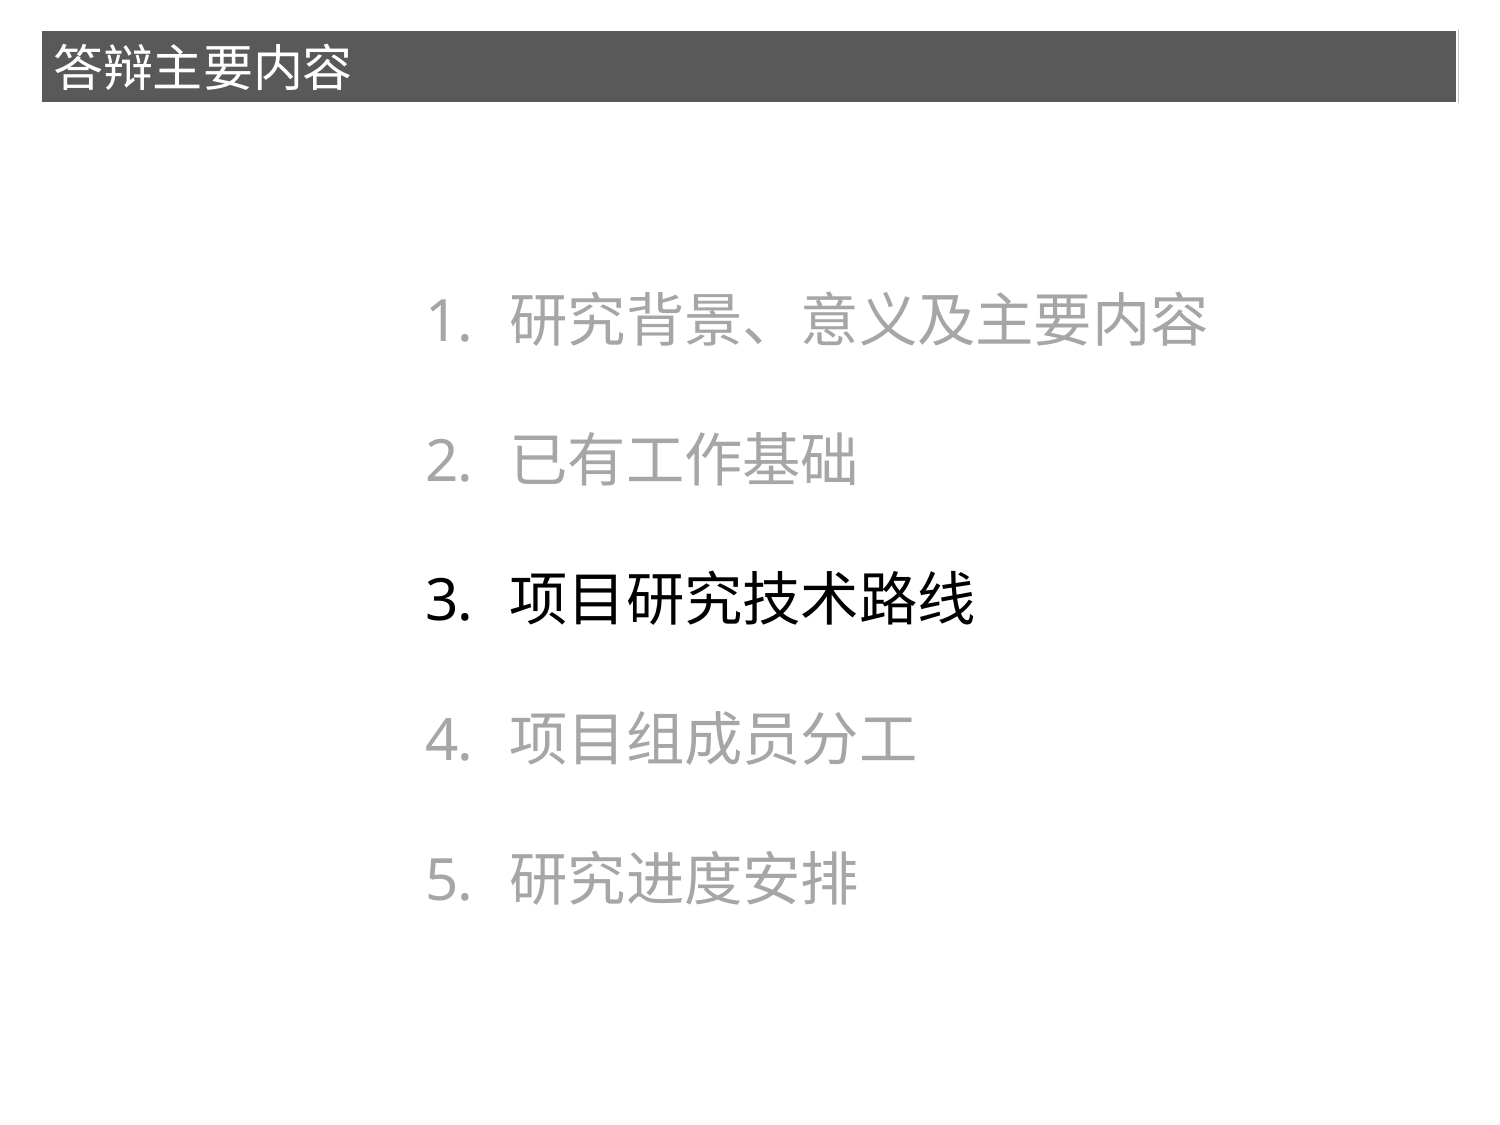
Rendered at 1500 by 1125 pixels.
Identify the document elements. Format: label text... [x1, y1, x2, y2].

text_box 研究背景、意义及主要内容 已有工作基础 项目研究技术路线 项目组成员分工 研究进度安排 [410, 205, 1224, 920]
list 答辩主要内容 [41, 29, 1459, 104]
